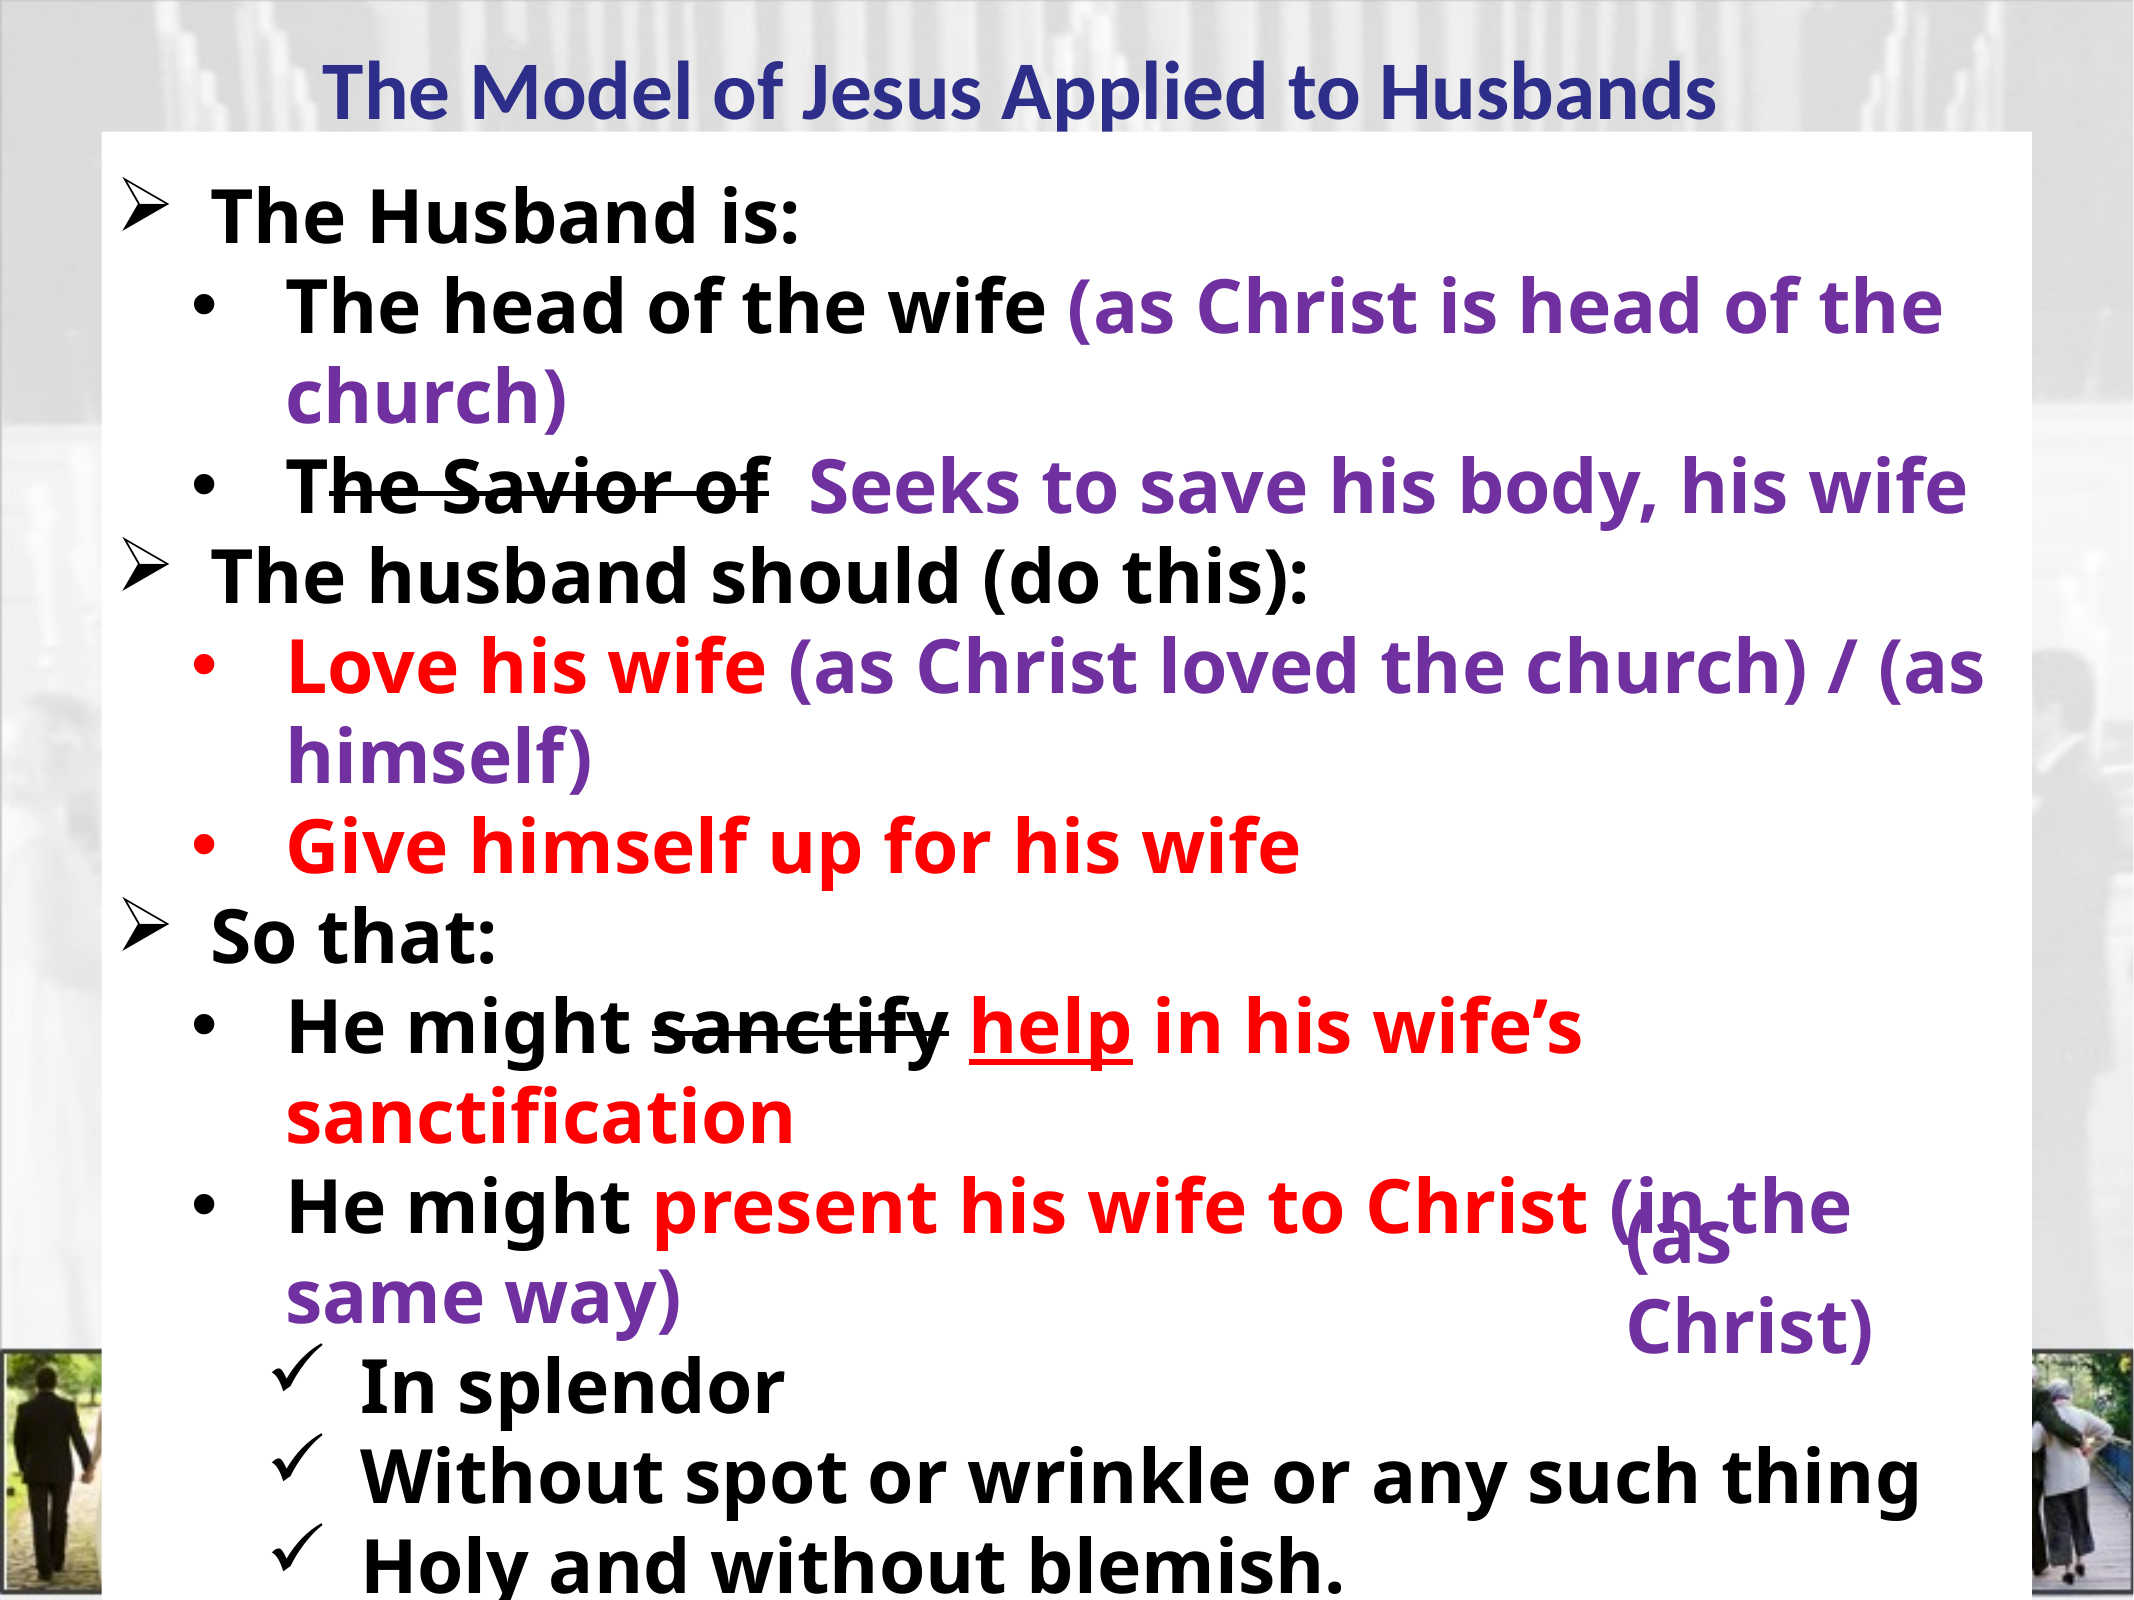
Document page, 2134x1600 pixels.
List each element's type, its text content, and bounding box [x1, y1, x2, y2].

text_box (as Christ) [1610, 1181, 1966, 1377]
picture [0, 0, 2134, 1600]
text_box The Model of Jesus Applied to Husbands [308, 29, 1735, 131]
text_box The Husband is: The head of the wife (as Christ is head of the church) The Savior of Seeks to save his body, his wife The husband should (do this): Love his wife (as Christ loved the church) / (as himself) Give himself up for his wife So that: He might sanctify help in his wife’s sanctification He might present his wife to Christ (in the same way) In splendor Without spot or wrinkle or any such thing Holy and without blemish. Husband nourishes & cherishes his wife as his own body [101, 131, 2032, 1600]
